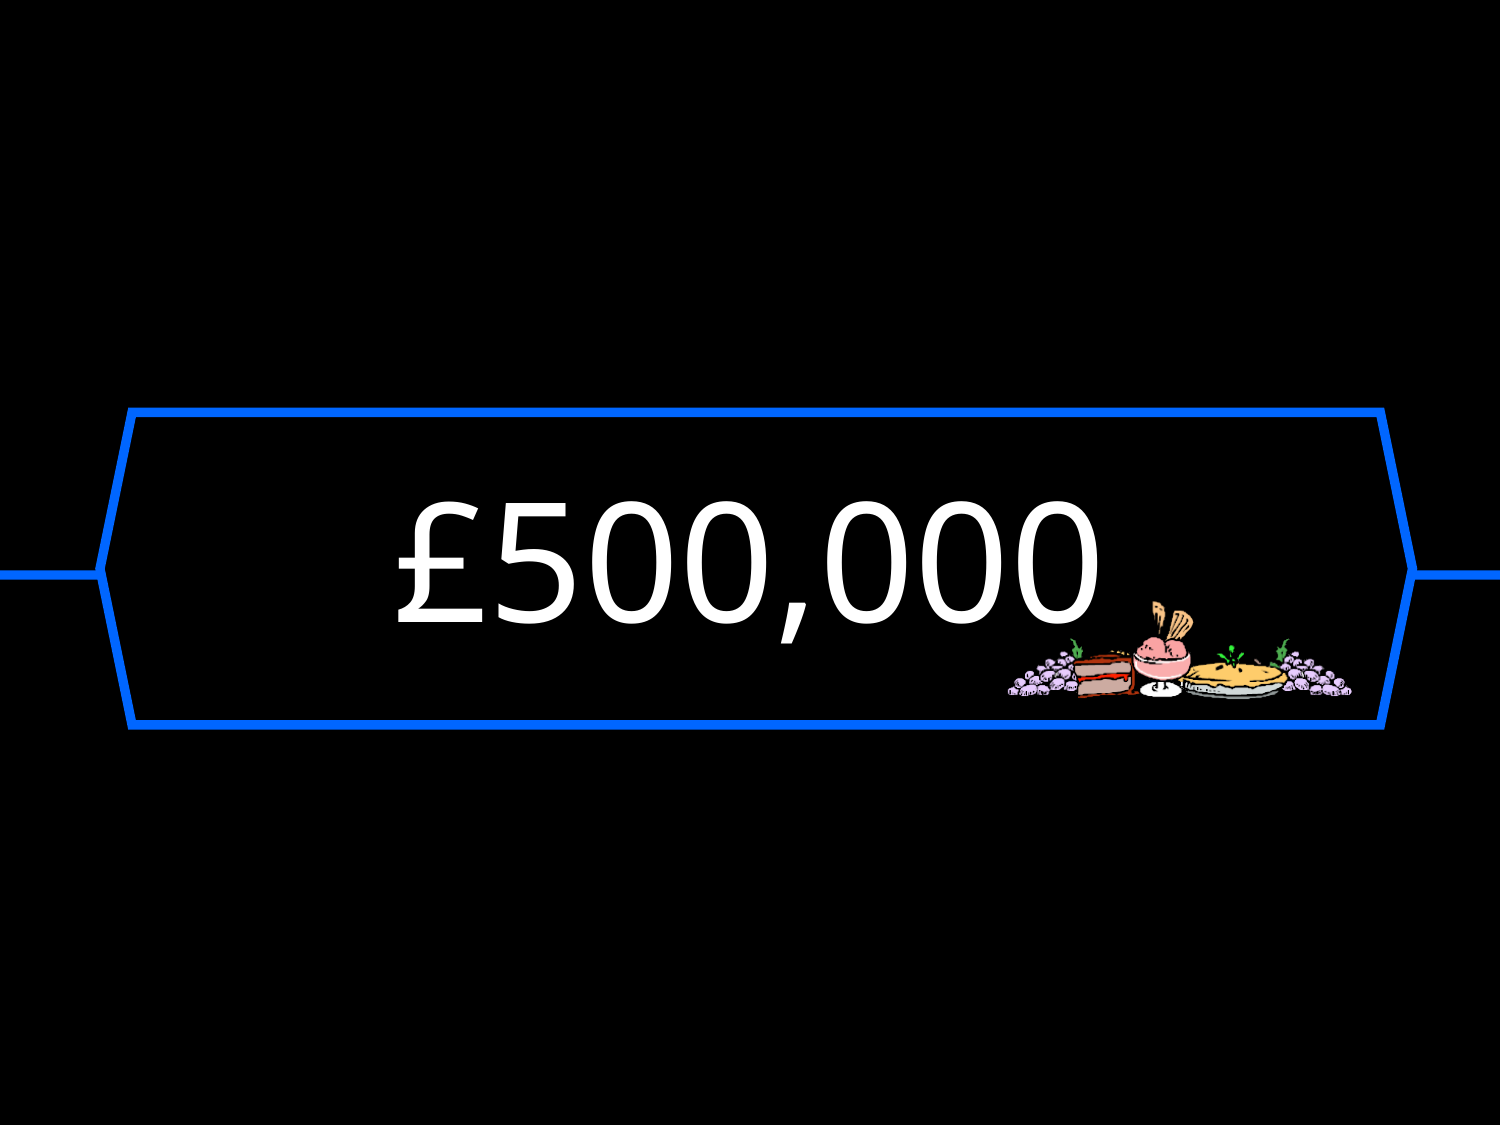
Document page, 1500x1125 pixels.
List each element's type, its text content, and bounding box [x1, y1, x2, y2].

text_box [116, 412, 1413, 725]
title £500,000 [112, 462, 1388, 650]
text_box [99, 510, 112, 628]
picture [997, 589, 1365, 712]
